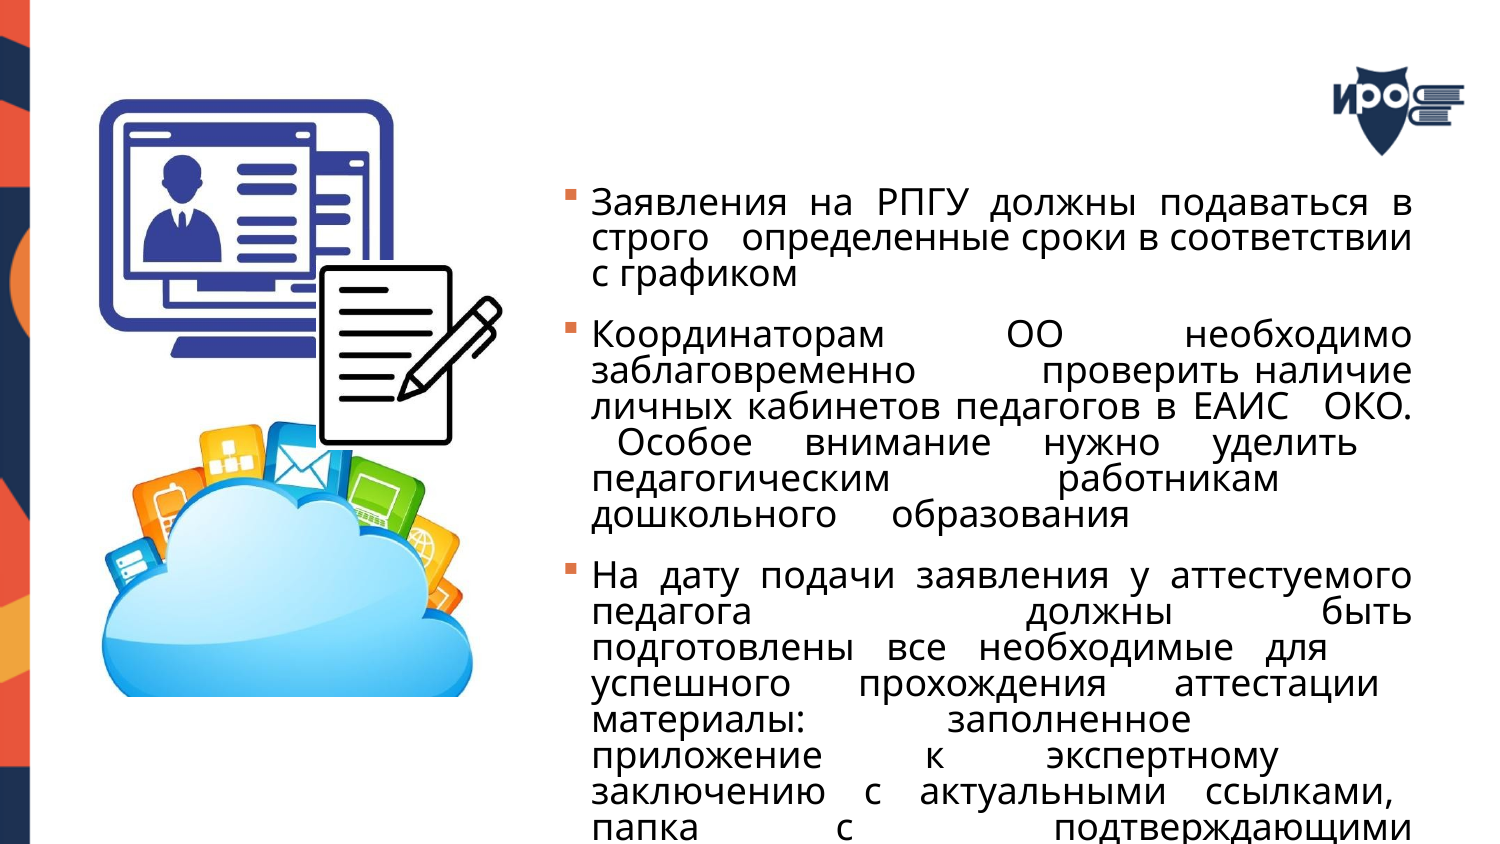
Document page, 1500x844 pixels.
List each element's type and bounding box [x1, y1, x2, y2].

text_box [0, 0, 1500, 844]
text_box [60, 93, 505, 697]
